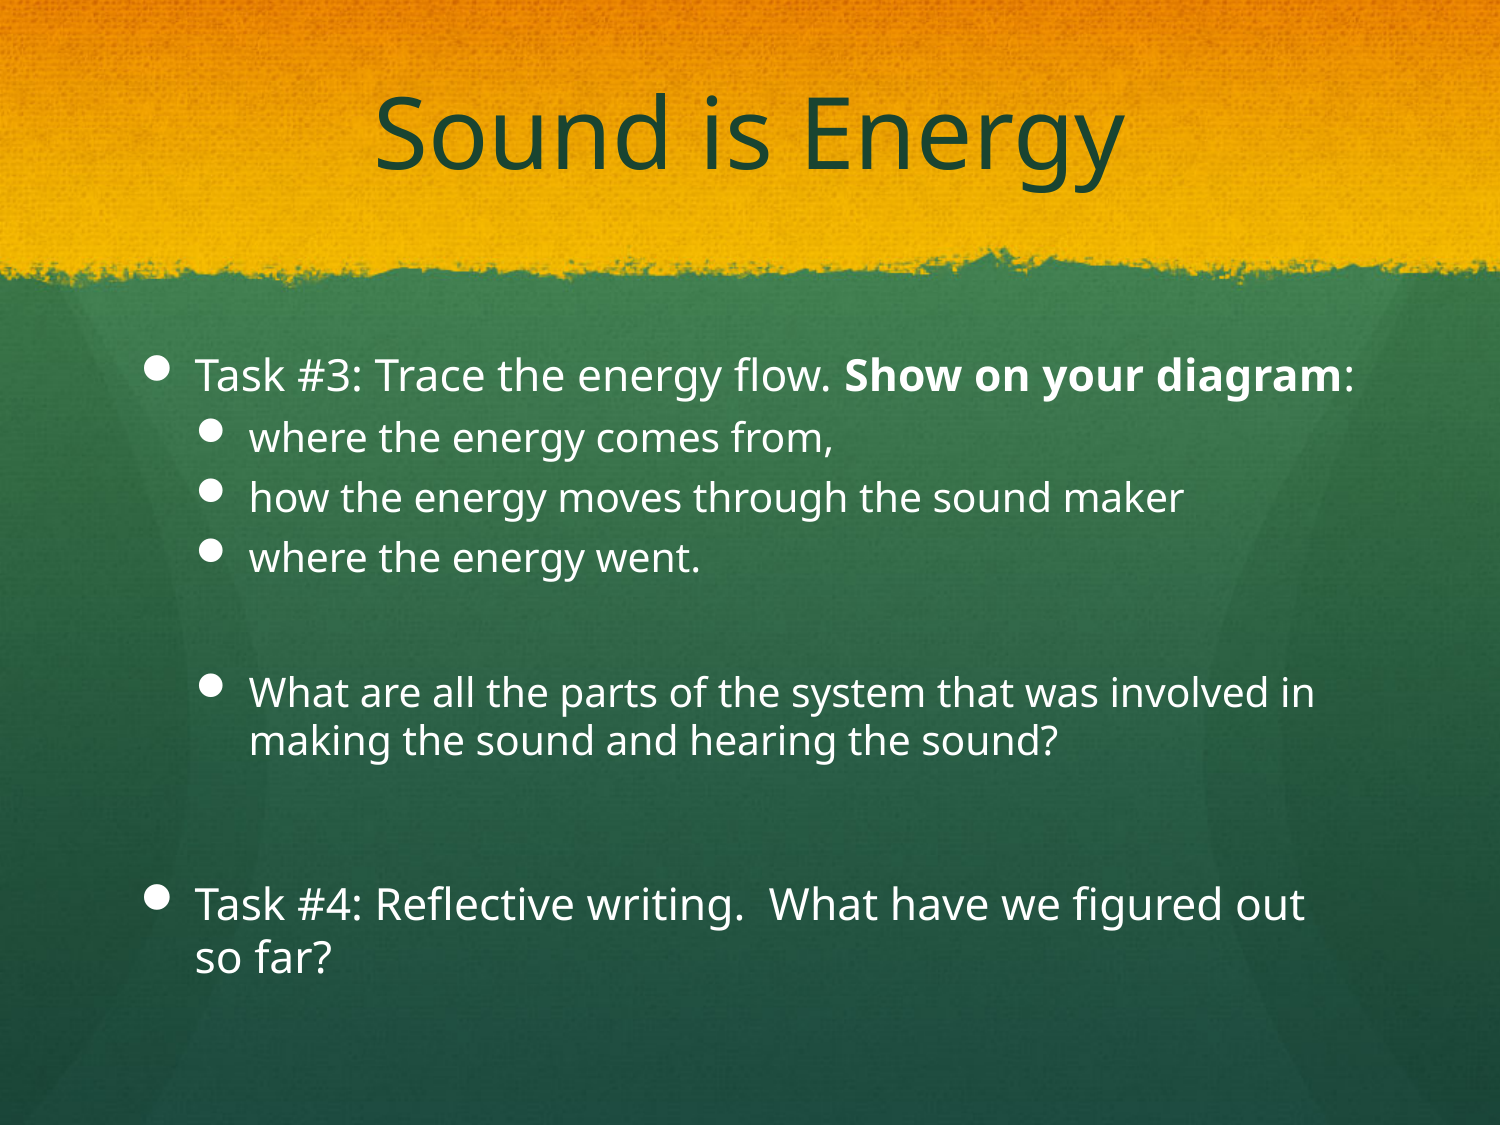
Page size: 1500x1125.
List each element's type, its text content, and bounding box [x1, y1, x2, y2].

list Task #3: Trace the energy flow. Show on your diagram: where the energy comes from, how the energy moves through the sound maker where the energy went. What are all the parts of the system that was involved in making the sound and hearing the sound? Task #4: Reflective writing. What have we figured out so far? [125, 339, 1375, 1026]
title Sound is Energy [125, 13, 1375, 246]
picture [0, 0, 1500, 1125]
